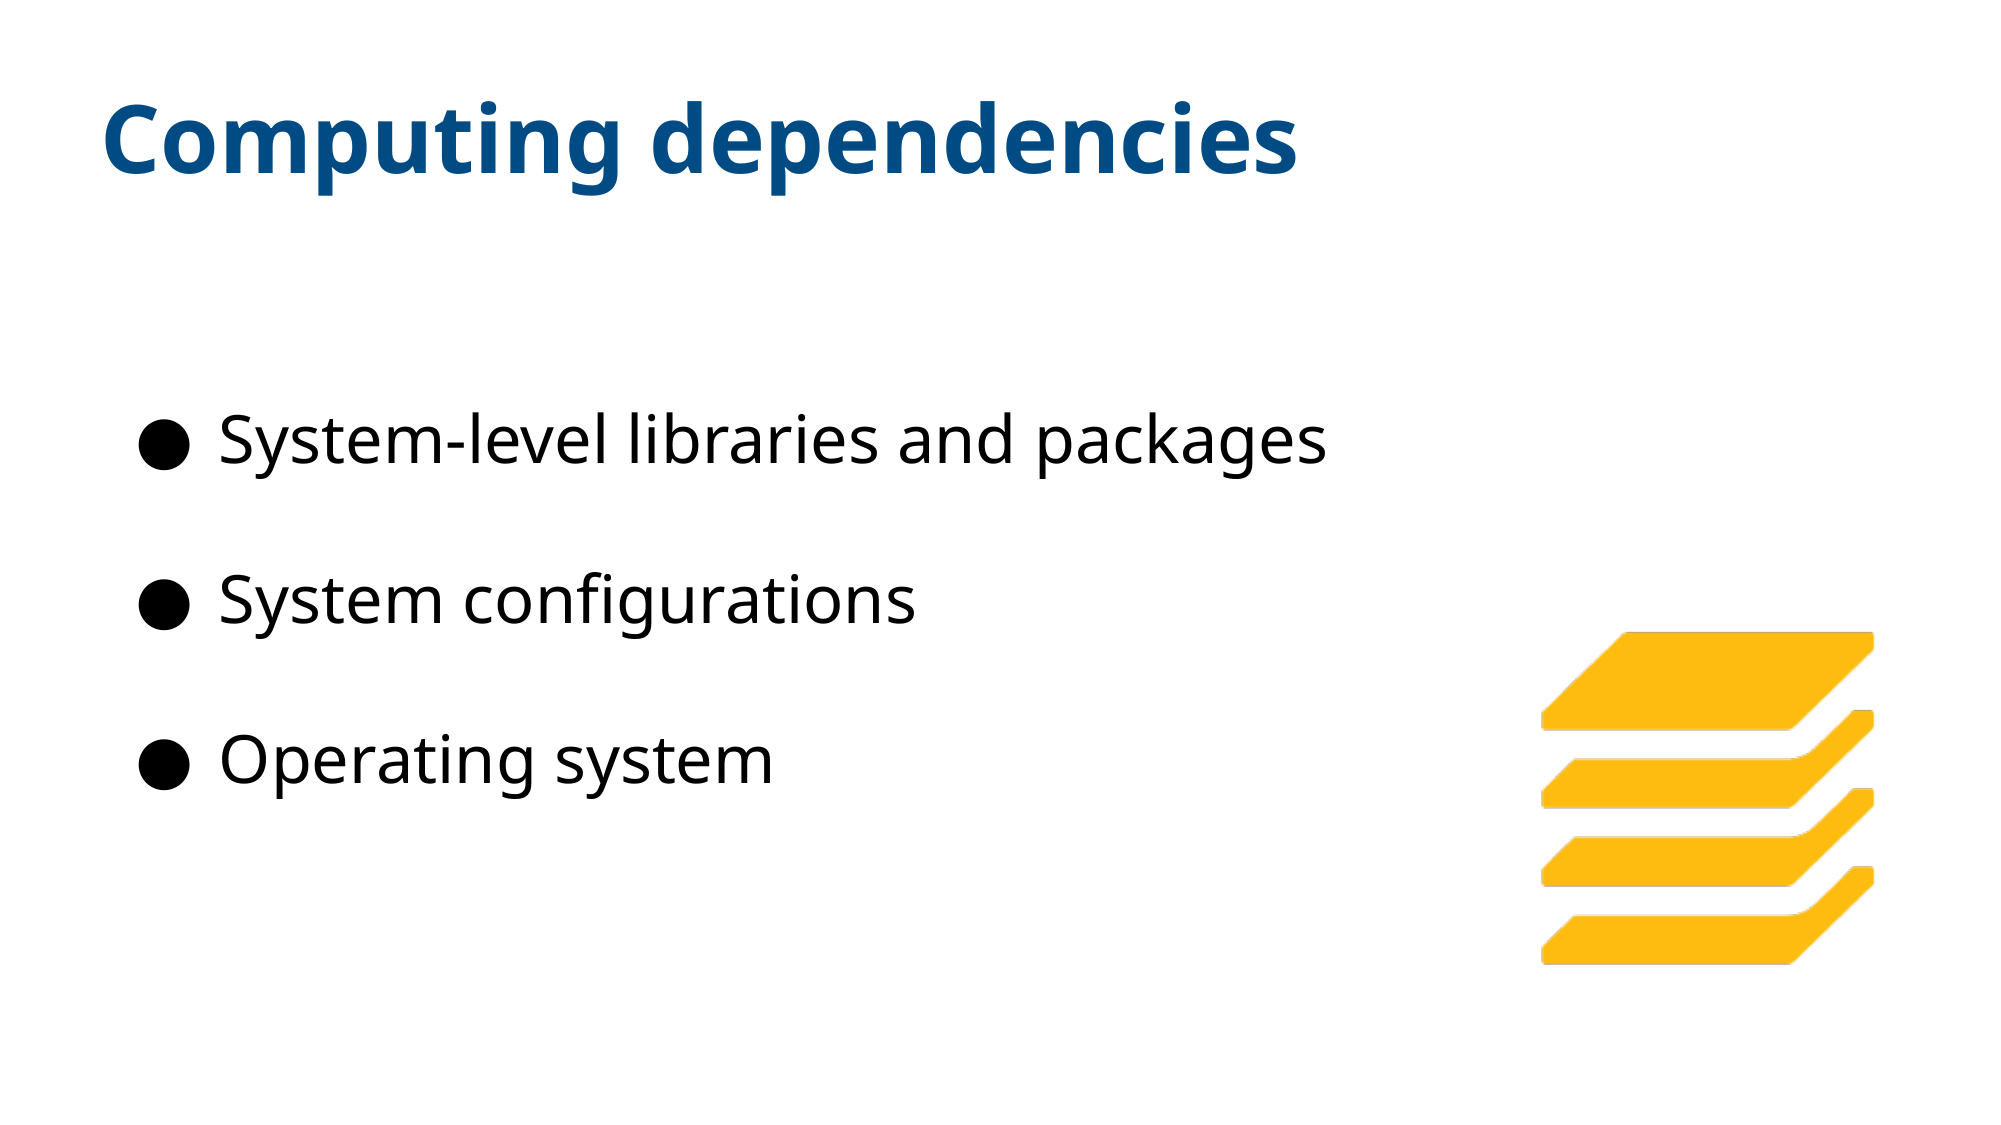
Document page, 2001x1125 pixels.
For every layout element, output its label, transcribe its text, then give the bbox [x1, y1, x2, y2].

text_box System-level libraries and packages System configurations Operating system [98, 296, 1487, 877]
picture [1511, 588, 1935, 1002]
text_box Computing dependencies [80, 71, 1944, 197]
